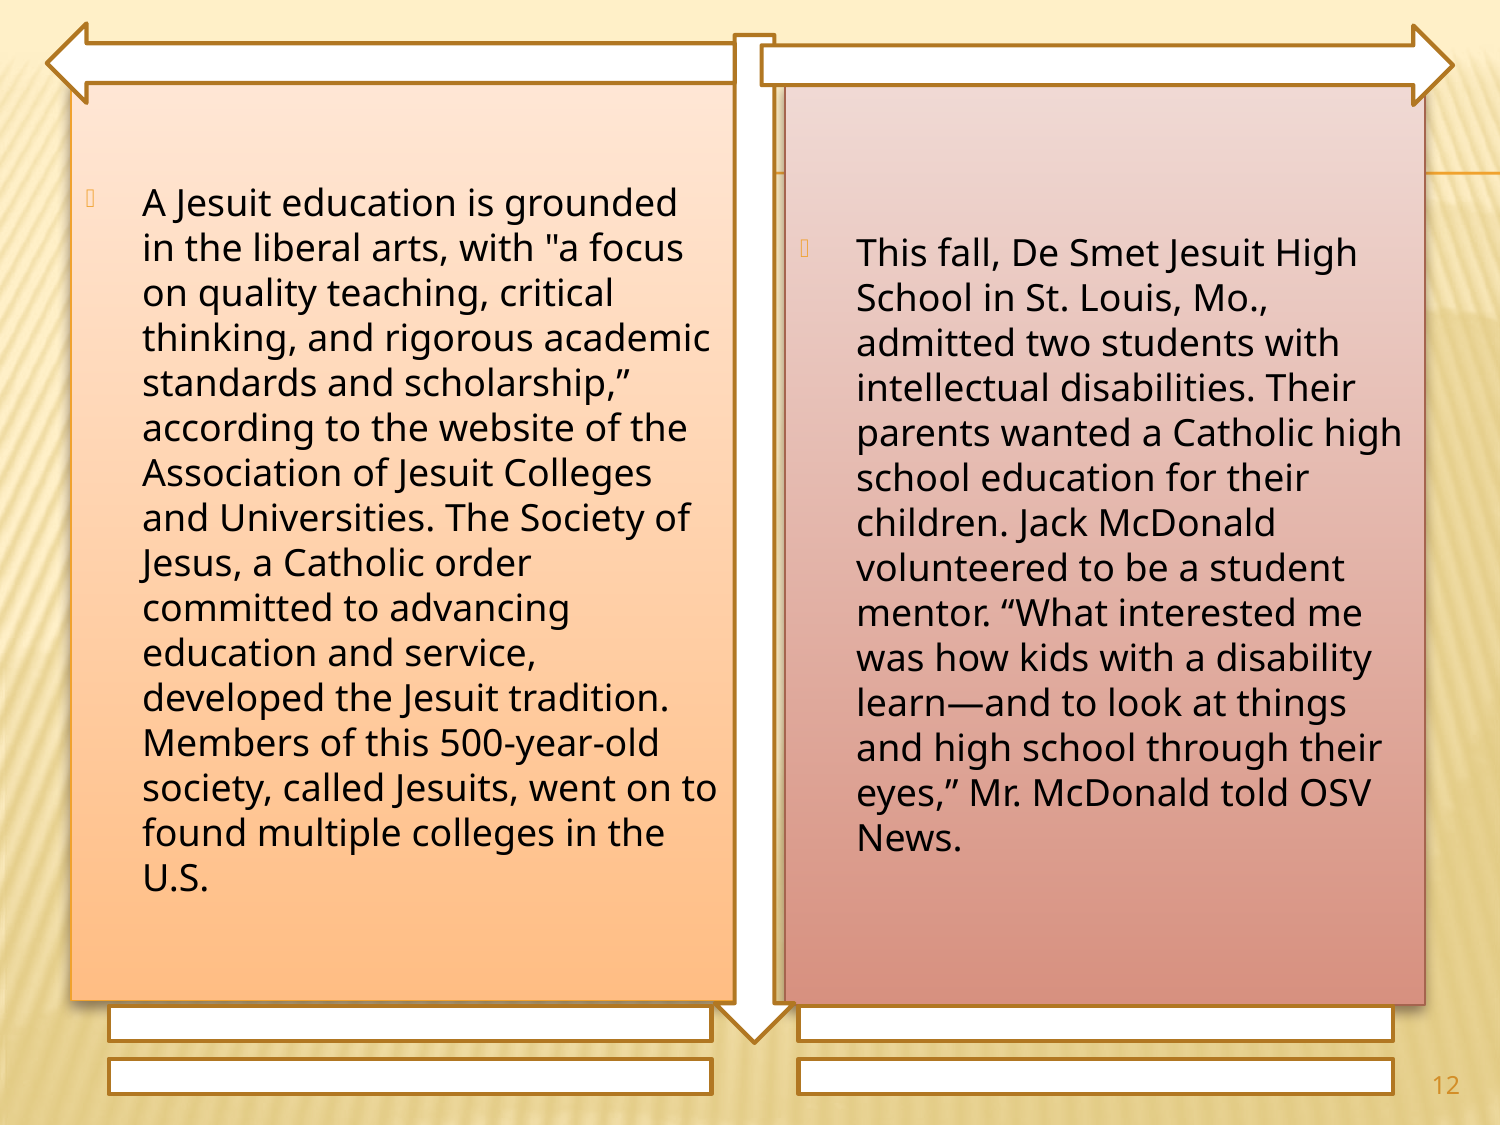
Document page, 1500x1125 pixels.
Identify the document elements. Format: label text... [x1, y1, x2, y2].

text_box [107, 1057, 714, 1096]
text_box [796, 1057, 1395, 1096]
text_box [796, 1004, 1395, 1043]
list This fall, De Smet Jesuit High School in St. Louis, Mo., admitted two students with intellectual disabilities. Their parents wanted a Catholic high school education for their children. Jack McDonald volunteered to be a student mentor. “What interested me was how kids with a disability learn—and to look at things and high school through their eyes,” Mr. McDonald told OSV News. [784, 88, 1426, 1006]
text_box [107, 1004, 714, 1043]
text_box [759, 23, 1456, 107]
text_box [712, 32, 797, 1046]
list A Jesuit education is grounded in the liberal arts, with "a focus on quality teaching, critical thinking, and rigorous academic standards and scholarship,” according to the website of the Association of Jesuit Colleges and Universities. The Society of Jesus, a Catholic order committed to advancing education and service, developed the Jesuit tradition. Members of this 500-year-old society, called Jesuits, went on to found multiple colleges in the U.S. [70, 86, 732, 1001]
slide_number 12 [1350, 1062, 1475, 1103]
text_box [44, 21, 737, 105]
